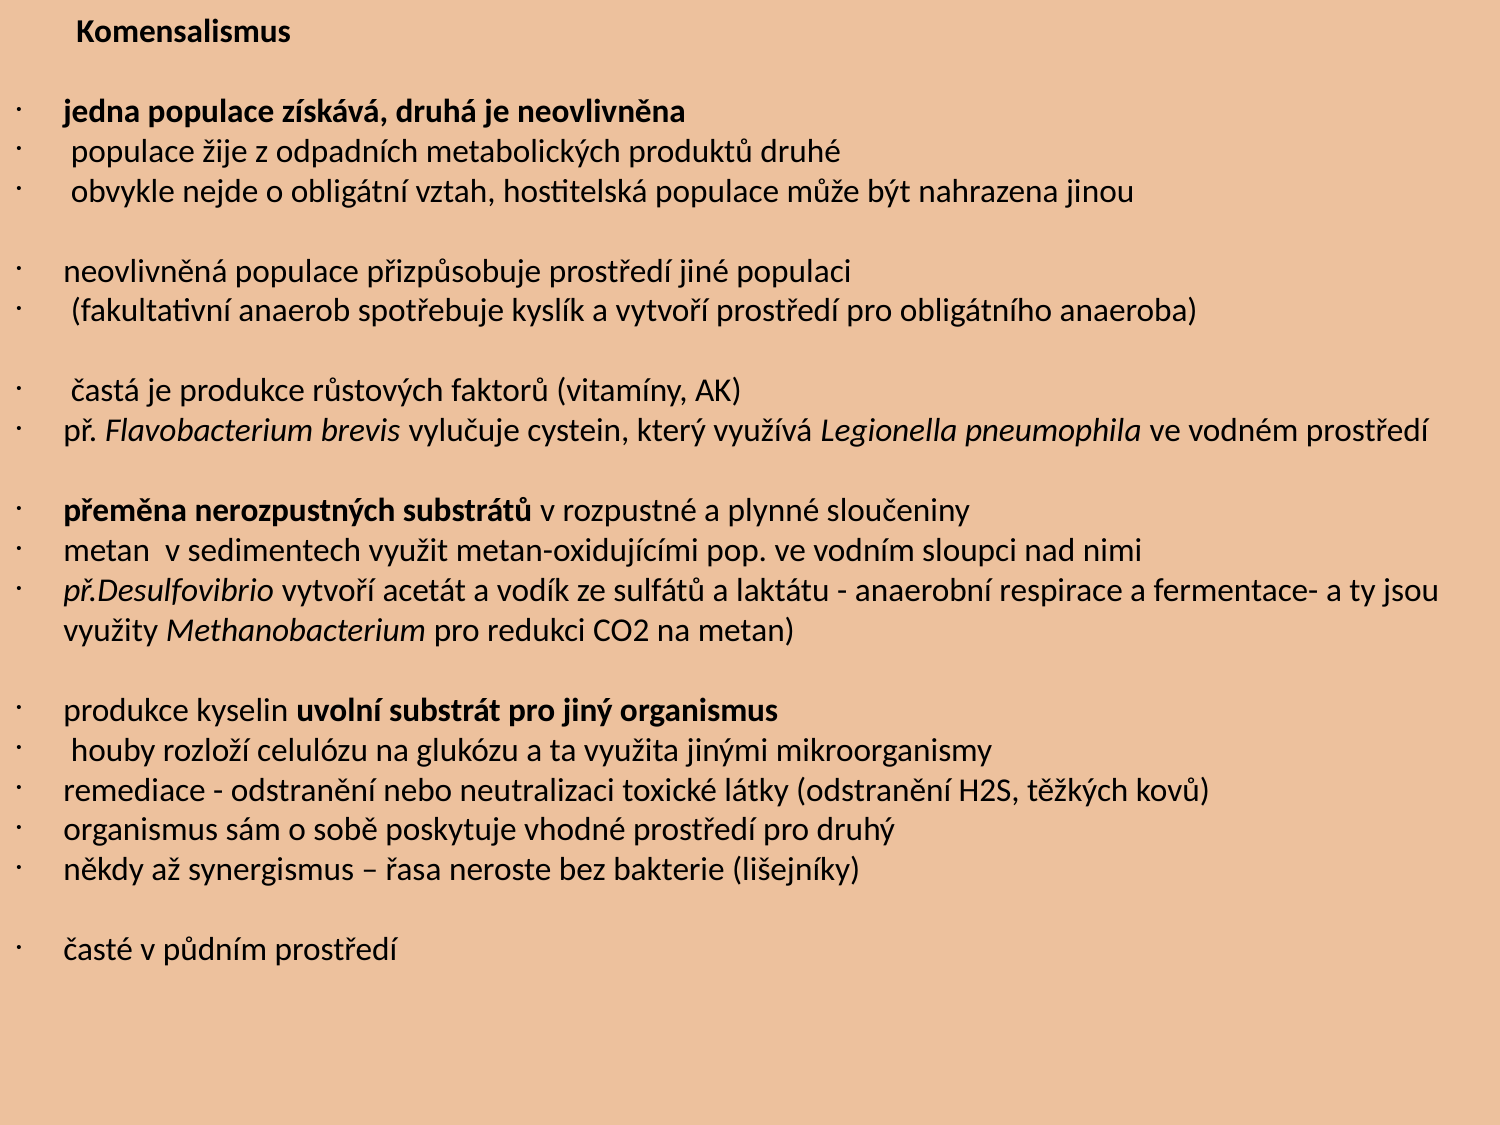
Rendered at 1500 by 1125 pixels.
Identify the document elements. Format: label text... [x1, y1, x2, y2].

text_box Komensalismus jedna populace získává, druhá je neovlivněna populace žije z odpadních metabolických produktů druhé obvykle nejde o obligátní vztah, hostitelská populace může být nahrazena jinou neovlivněná populace přizpůsobuje prostředí jiné populaci (fakultativní anaerob spotřebuje kyslík a vytvoří prostředí pro obligátního anaeroba) častá je produkce růstových faktorů (vitamíny, AK) př. Flavobacterium brevis vylučuje cystein, který využívá Legionella pneumophila ve vodném prostředí přeměna nerozpustných substrátů v rozpustné a plynné sloučeniny metan v sedimentech využit metan-oxidujícími pop. ve vodním sloupci nad nimi př.Desulfovibrio vytvoří acetát a vodík ze sulfátů a laktátu - anaerobní respirace a fermentace- a ty jsou využity Methanobacterium pro redukci CO2 na metan) produkce kyselin uvolní substrát pro jiný organismus houby rozloží celulózu na glukózu a ta využita jinými mikroorganismy remediace - odstranění nebo neutralizaci toxické látky (odstranění H2S, těžkých kovů) organismus sám o sobě poskytuje vhodné prostředí pro druhý někdy až synergismus – řasa neroste bez bakterie (lišejníky) časté v půdním prostředí [1, 1, 1500, 975]
